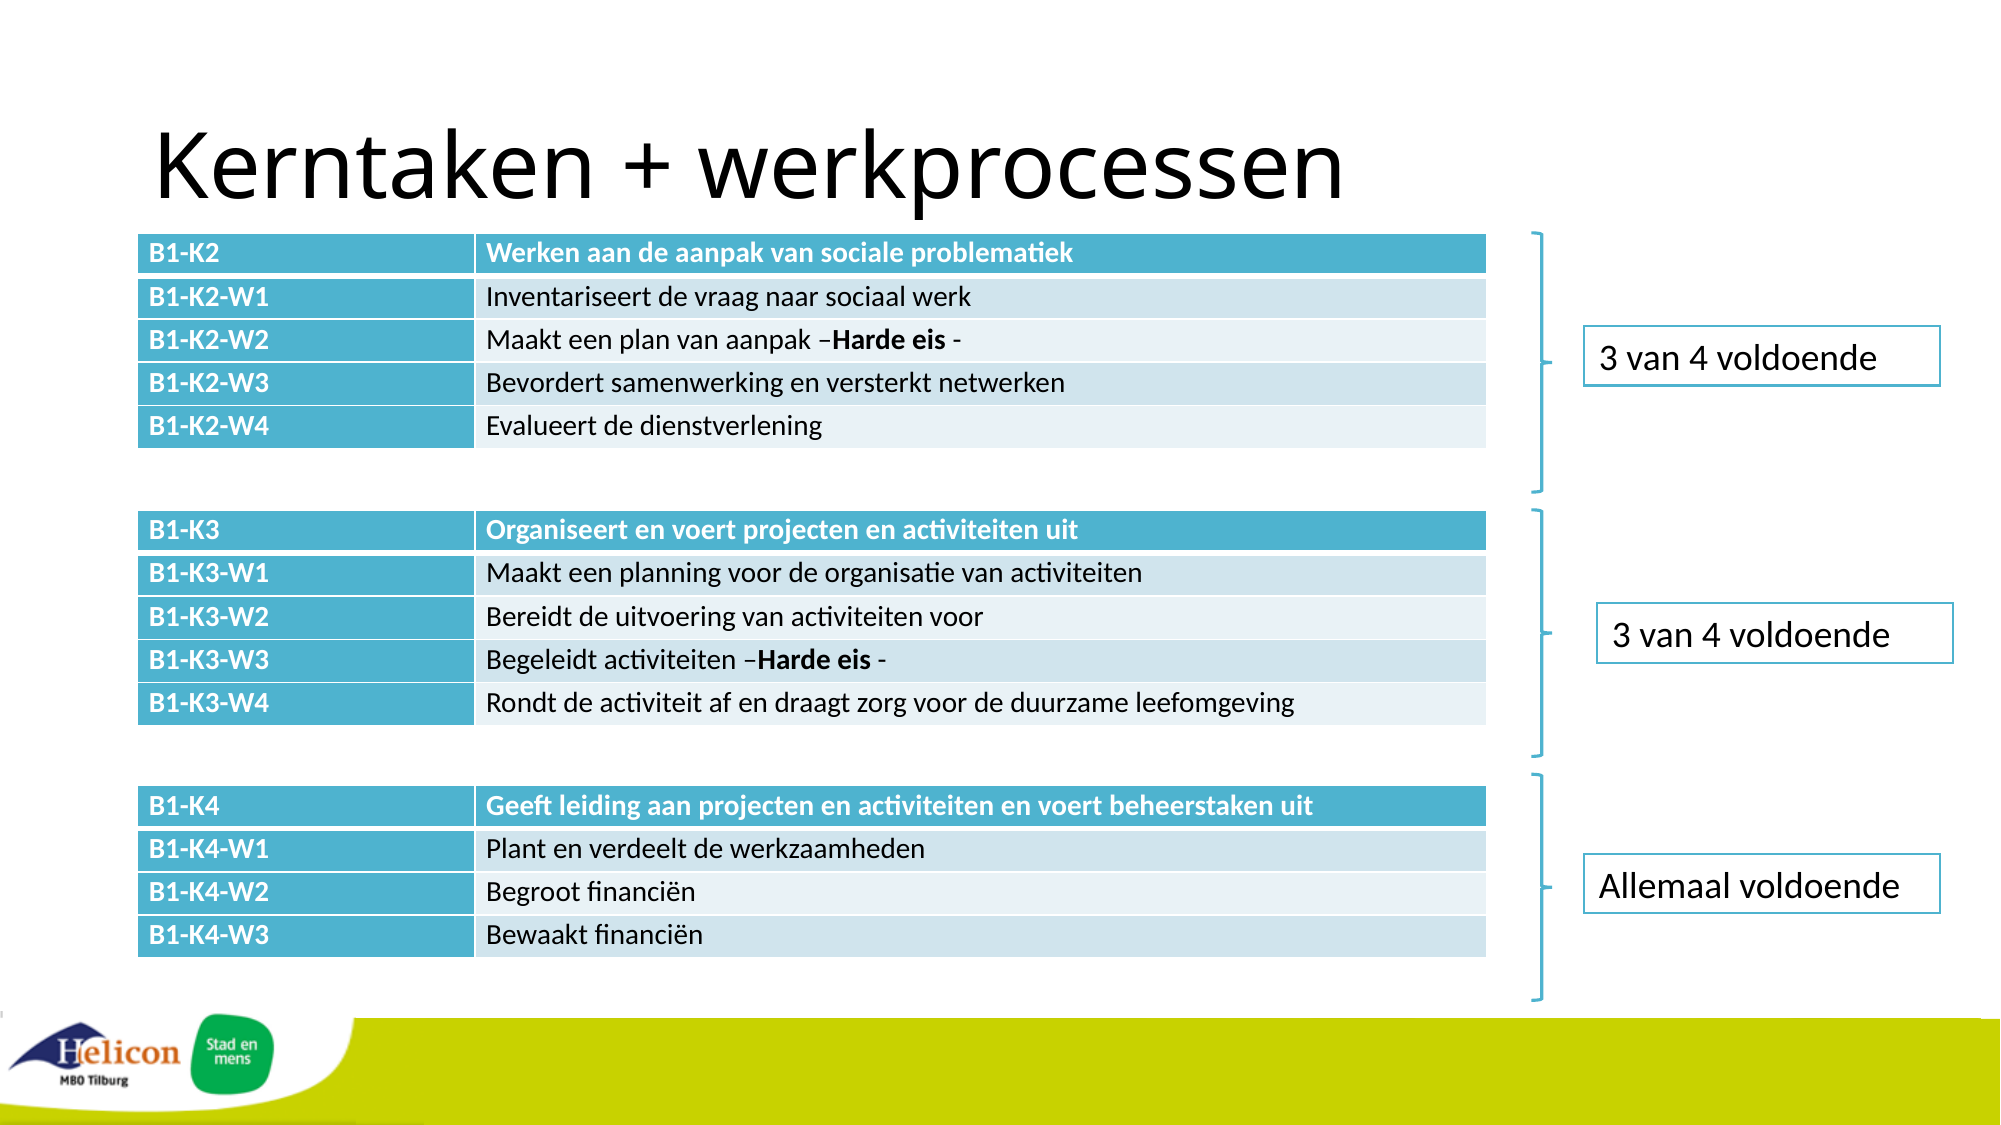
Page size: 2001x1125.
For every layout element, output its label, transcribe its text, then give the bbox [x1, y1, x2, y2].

picture [0, 1011, 424, 1125]
text_box Allemaal voldoende [1583, 853, 1941, 914]
table_cell B1-K4-W2 [138, 873, 474, 914]
title Kerntaken + werkprocessen [137, 59, 1863, 278]
table_cell B1-K3-W2 [138, 597, 474, 639]
table_cell Bewaakt financiën [476, 916, 1486, 957]
table_header Geeft leiding aan projecten en activiteiten en voert beheerstaken uit [476, 786, 1486, 826]
table_cell Bevordert samenwerking en versterkt netwerken [476, 363, 1486, 405]
table_cell B1-K2-W3 [138, 363, 474, 405]
text_box [1531, 509, 1553, 757]
table_cell Rondt de activiteit af en draagt zorg voor de duurzame leefomgeving [476, 683, 1486, 725]
table_cell B1-K4-W3 [138, 916, 474, 957]
table_cell Begeleidt activiteiten –Harde eis - [476, 640, 1486, 682]
table_header Organiseert en voert projecten en activiteiten uit [476, 511, 1486, 550]
table_cell Begroot financiën [476, 873, 1486, 914]
table_cell B1-K3-W3 [138, 640, 474, 682]
table_cell Maakt een plan van aanpak –Harde eis - [476, 320, 1486, 361]
text_box [1531, 232, 1553, 493]
text_box 3 van 4 voldoende [1583, 325, 1941, 387]
table_cell Plant en verdeelt de werkzaamheden [476, 831, 1486, 871]
table_header B1-K3 [138, 511, 474, 550]
table_cell Maakt een planning voor de organisatie van activiteiten [476, 556, 1486, 595]
table_cell B1-K4-W1 [138, 831, 474, 871]
table_cell B1-K2-W2 [138, 320, 474, 361]
table_cell B1-K3-W1 [138, 556, 474, 595]
table_cell Evalueert de dienstverlening [476, 406, 1486, 448]
table_cell B1-K2-W4 [138, 406, 474, 448]
table_cell Bereidt de uitvoering van activiteiten voor [476, 597, 1486, 639]
table_cell Inventariseert de vraag naar sociaal werk [476, 279, 1486, 318]
table_header B1-K2 [138, 234, 474, 273]
table_cell B1-K3-W4 [138, 683, 474, 725]
table_header Werken aan de aanpak van sociale problematiek [476, 234, 1486, 273]
table_cell B1-K2-W1 [138, 279, 474, 318]
text_box 3 van 4 voldoende [1596, 602, 1954, 664]
text_box [1531, 773, 1553, 1001]
table_header B1-K4 [138, 786, 474, 826]
